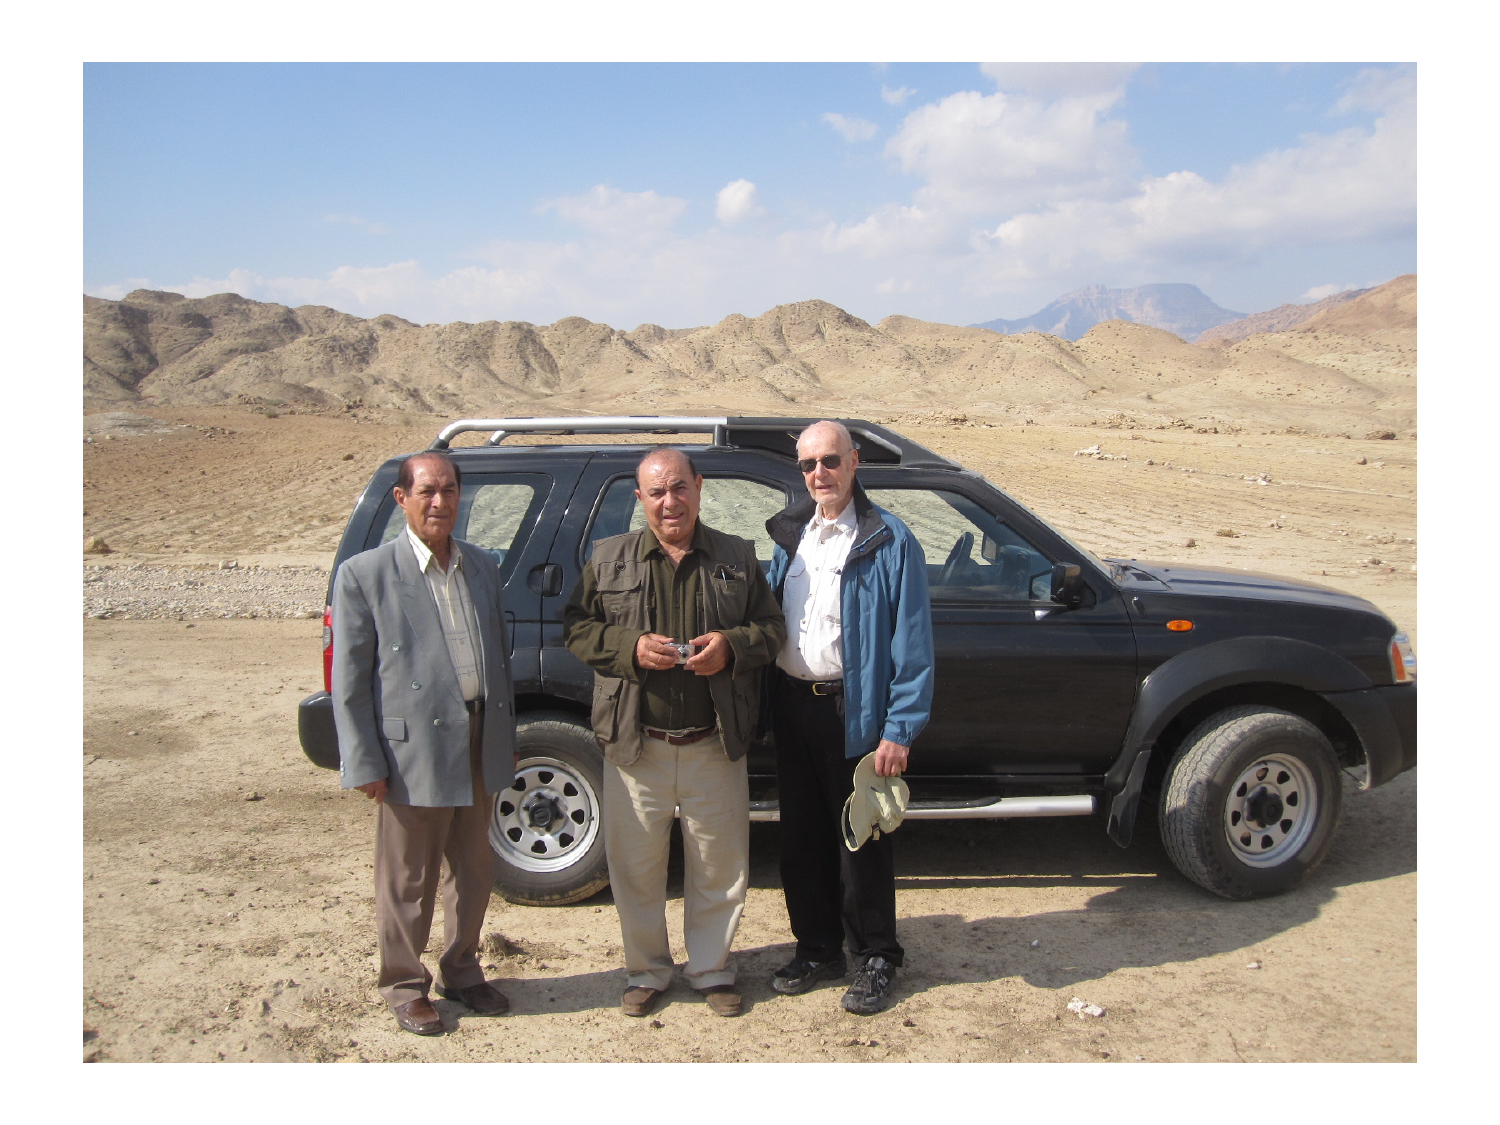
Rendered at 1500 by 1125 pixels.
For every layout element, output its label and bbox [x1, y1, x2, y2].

picture [83, 62, 1417, 1063]
